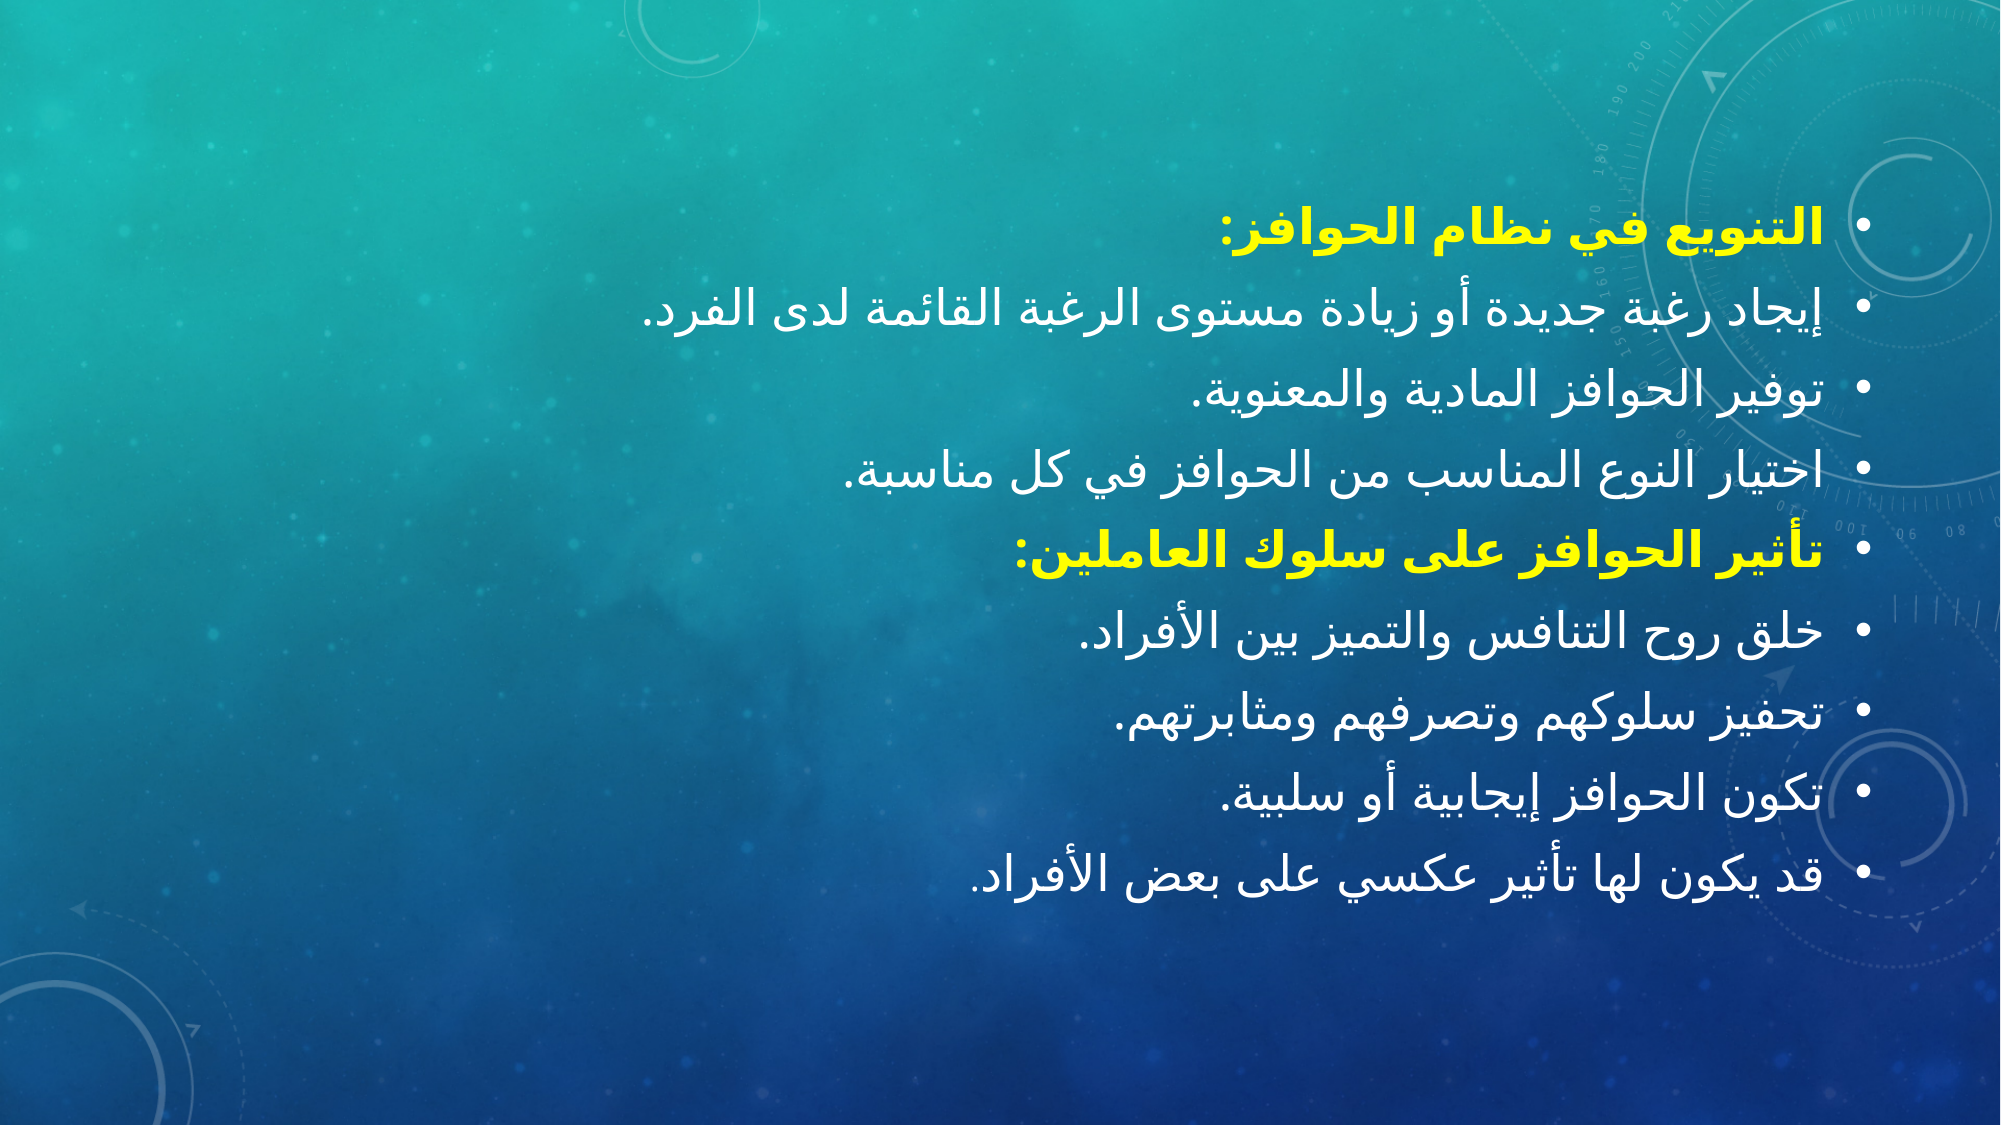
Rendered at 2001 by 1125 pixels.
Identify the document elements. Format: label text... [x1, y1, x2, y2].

picture [0, 0, 2001, 1125]
list التنويع في نظام الحوافز: إيجاد رغبة جديدة أو زيادة مستوى الرغبة القائمة لدى الفرد. توفير الحوافز المادية والمعنوية. اختيار النوع المناسب من الحوافز في كل مناسبة. تأثير الحوافز على سلوك العاملين: خلق روح التنافس والتميز بين الأفراد. تحفيز سلوكهم وتصرفهم ومثابرتهم. تكون الحوافز إيجابية أو سلبية. قد يكون لها تأثير عكسي على بعض الأفراد. [91, 186, 1888, 1057]
